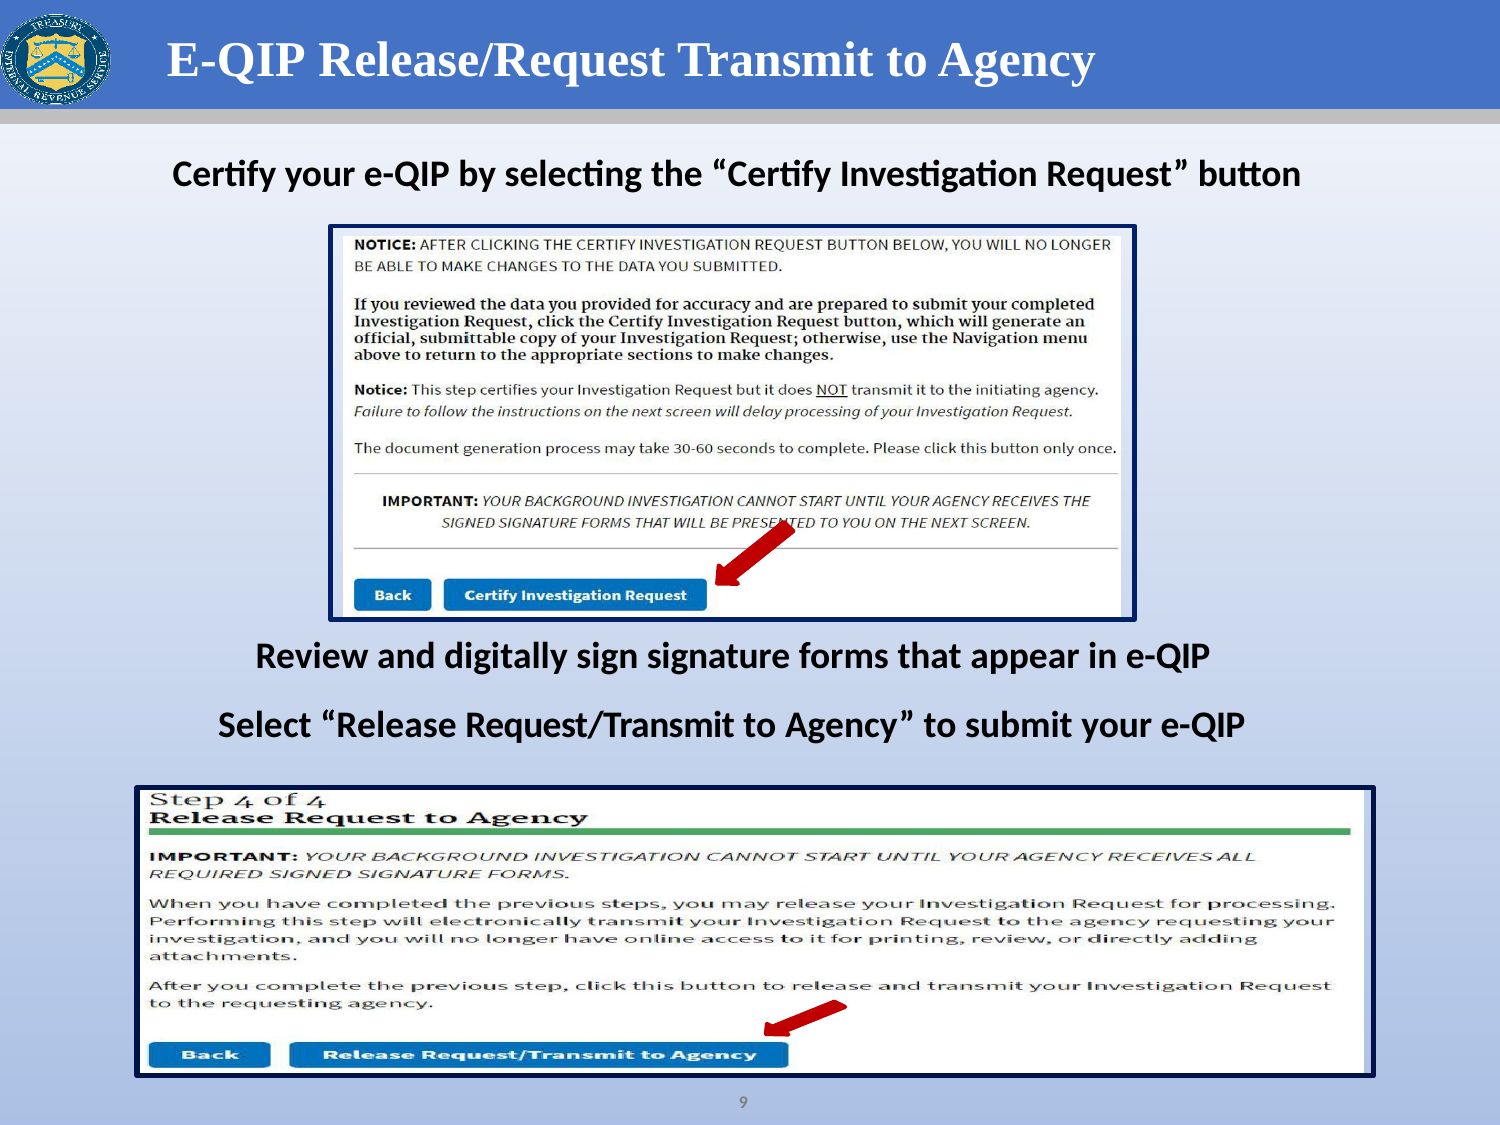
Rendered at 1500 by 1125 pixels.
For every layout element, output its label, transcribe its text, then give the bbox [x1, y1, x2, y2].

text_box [330, 225, 1136, 620]
text_box Certify your e-QIP by selecting the “Certify Investigation Request” button [155, 141, 1356, 202]
text_box Select “Release Request/Transmit to Agency” to submit your e-QIP [119, 692, 1345, 753]
text_box Review and digitally sign signature forms that appear in e-QIP [238, 624, 1262, 684]
title E-QIP Release/Request Transmit to Agency [0, 0, 1306, 214]
slide_number 9 [732, 1093, 766, 1113]
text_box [136, 787, 1375, 1077]
